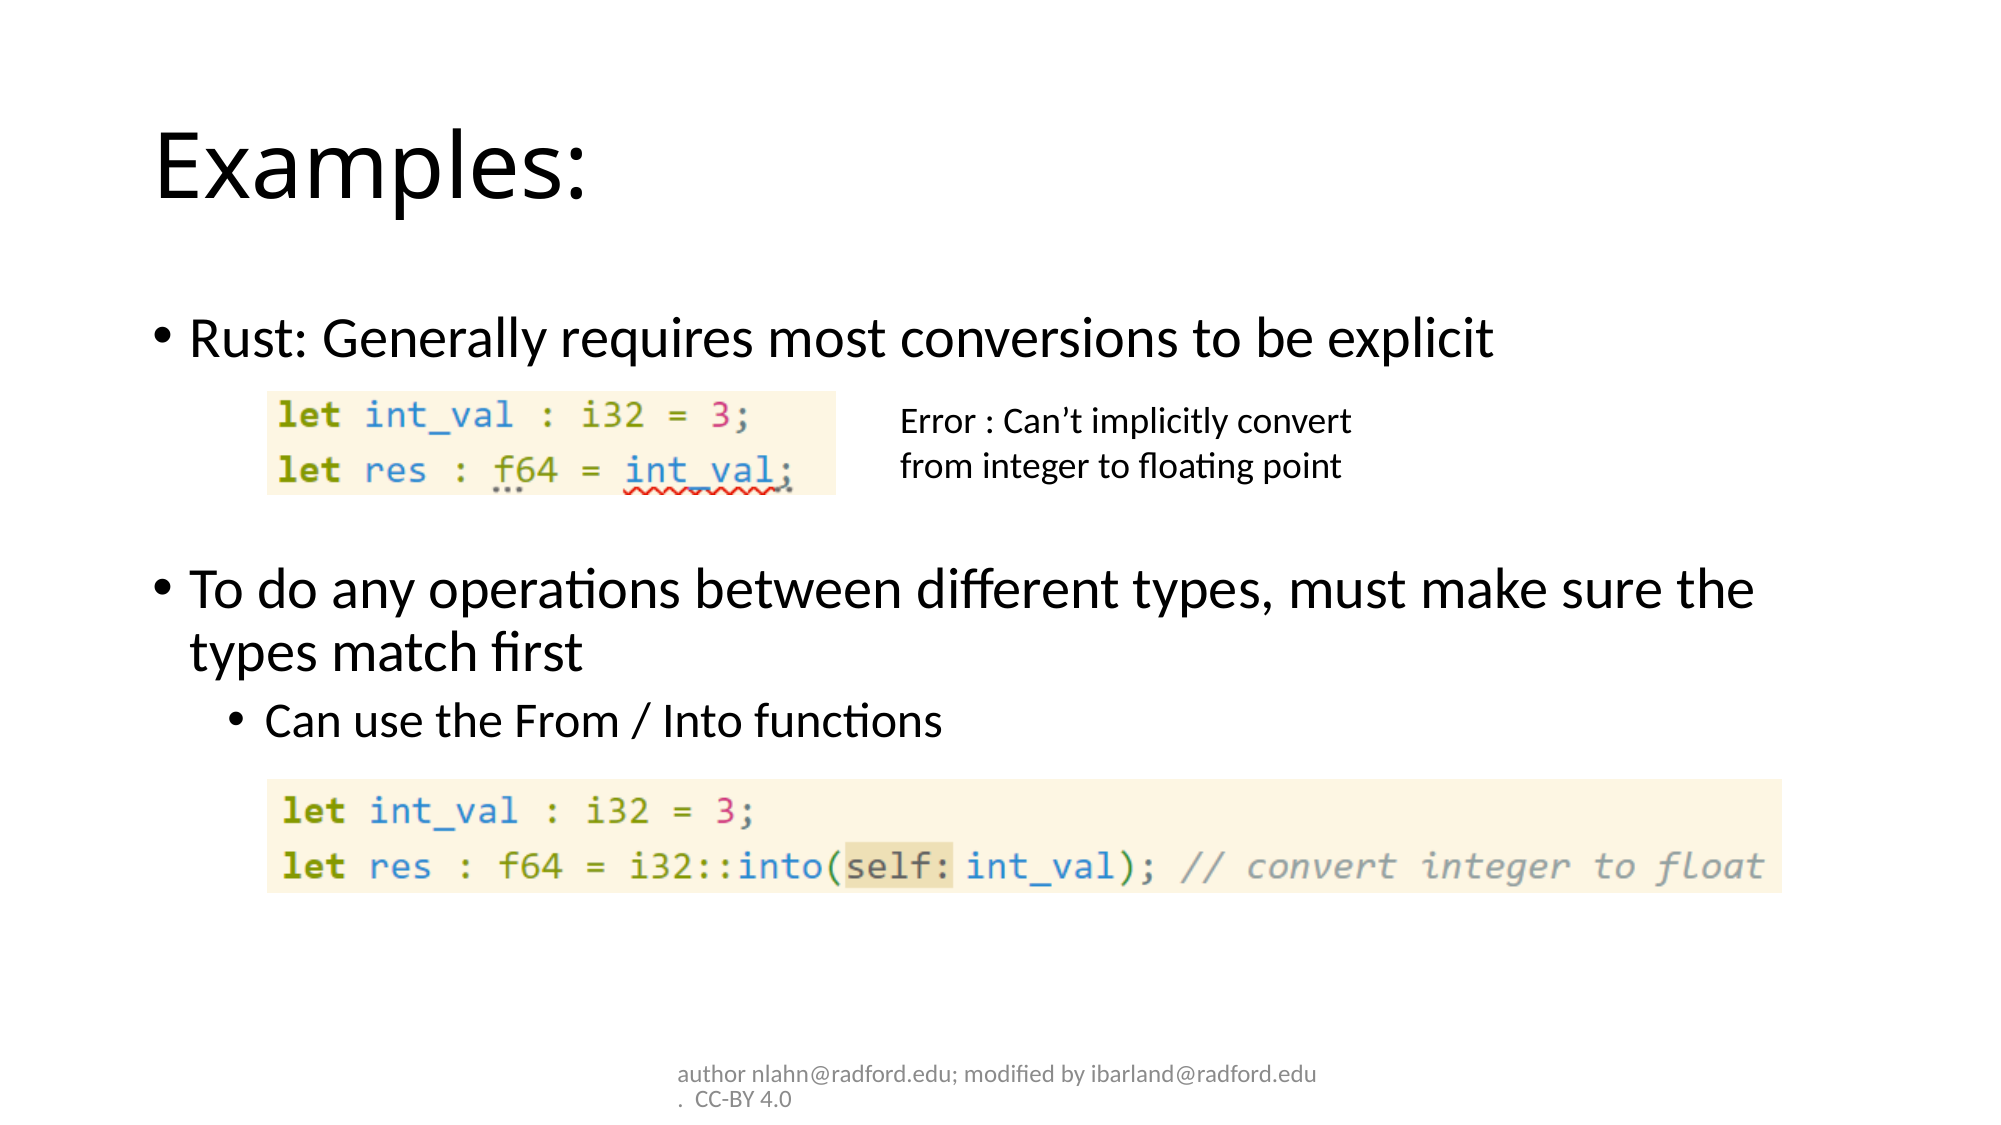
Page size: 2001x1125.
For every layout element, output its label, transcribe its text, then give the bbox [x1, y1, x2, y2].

list Rust: Generally requires most conversions to be explicit To do any operations between different types, must make sure the types match first Can use the From / Into functions [137, 299, 1863, 1014]
title Examples: [137, 59, 1863, 278]
footer author nlahn@radford.edu; modified by ibarland@radford.edu. CC-BY 4.0 [662, 1042, 1338, 1103]
picture [267, 779, 1782, 893]
text_box Error : Can’t implicitly convert from integer to floating point [885, 388, 1443, 493]
picture [267, 391, 836, 495]
